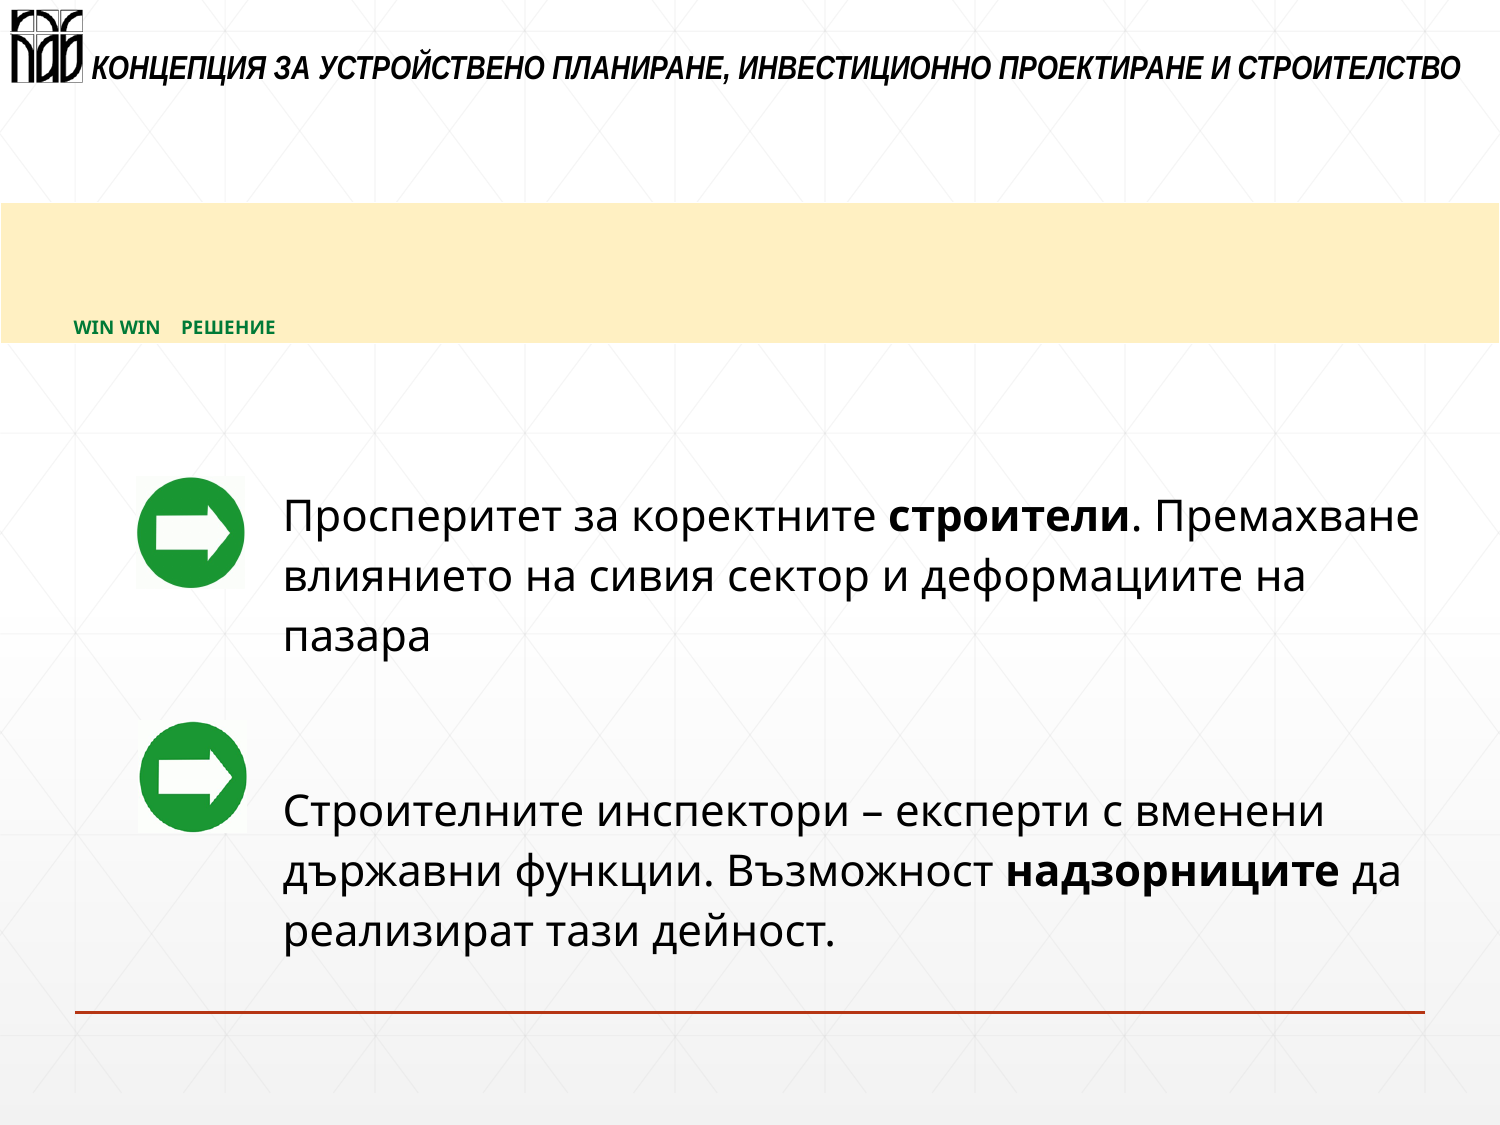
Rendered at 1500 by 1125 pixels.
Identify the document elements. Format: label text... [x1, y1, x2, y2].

picture [10, 9, 83, 83]
title WIN WIN РЕШЕНИЕ [0, 202, 1500, 344]
picture [136, 476, 245, 589]
picture [138, 720, 247, 833]
list Просперитет за коректните строители. Премахване влиянието на сивия сектор и деформациите на пазара Строителните инспектори – експерти с вменени държавни функции. Възможност надзорниците да реализират тази дейност. [267, 384, 1463, 973]
